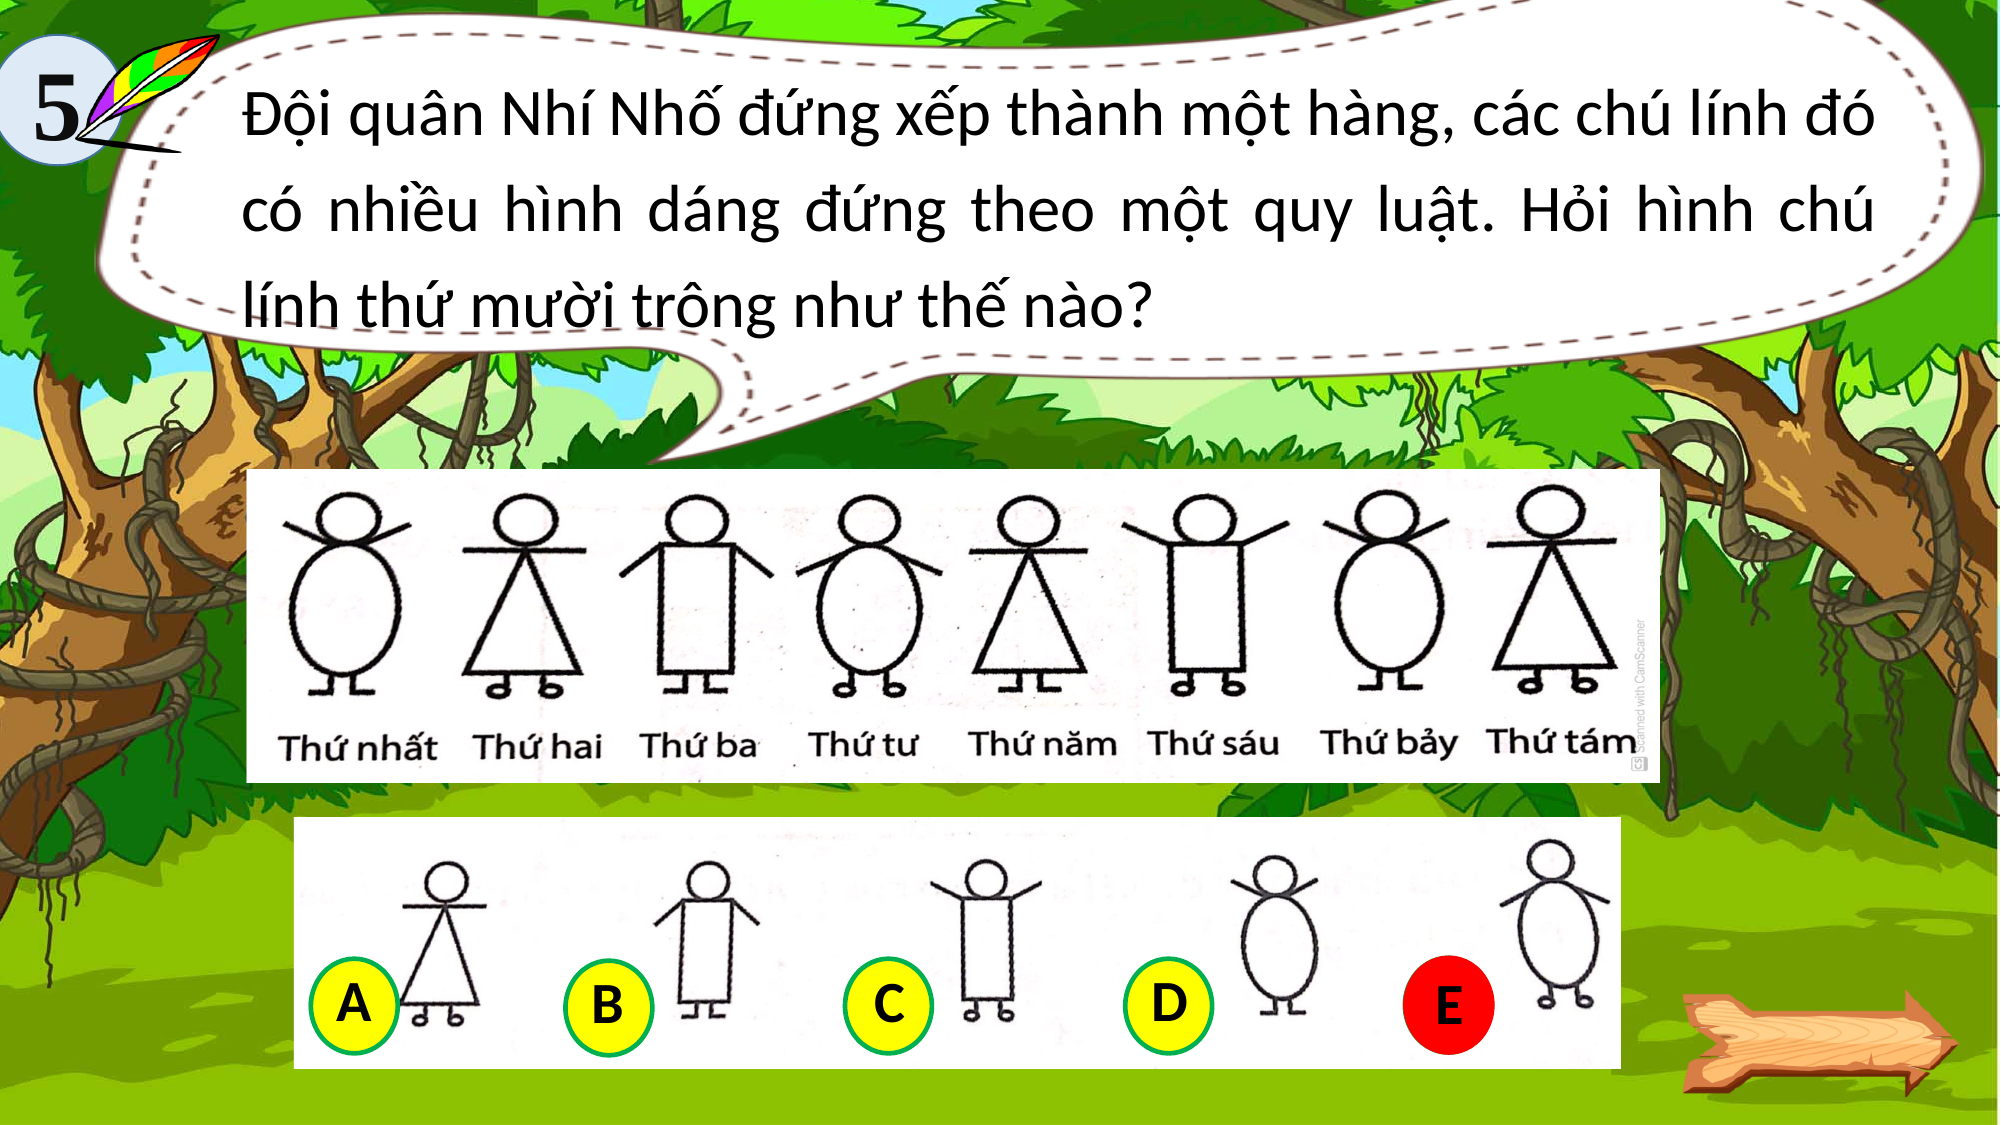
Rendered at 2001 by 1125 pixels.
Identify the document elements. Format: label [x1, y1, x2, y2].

picture [0, 0, 2001, 1125]
text_box [0, 34, 220, 166]
text_box [1405, 957, 1493, 1053]
